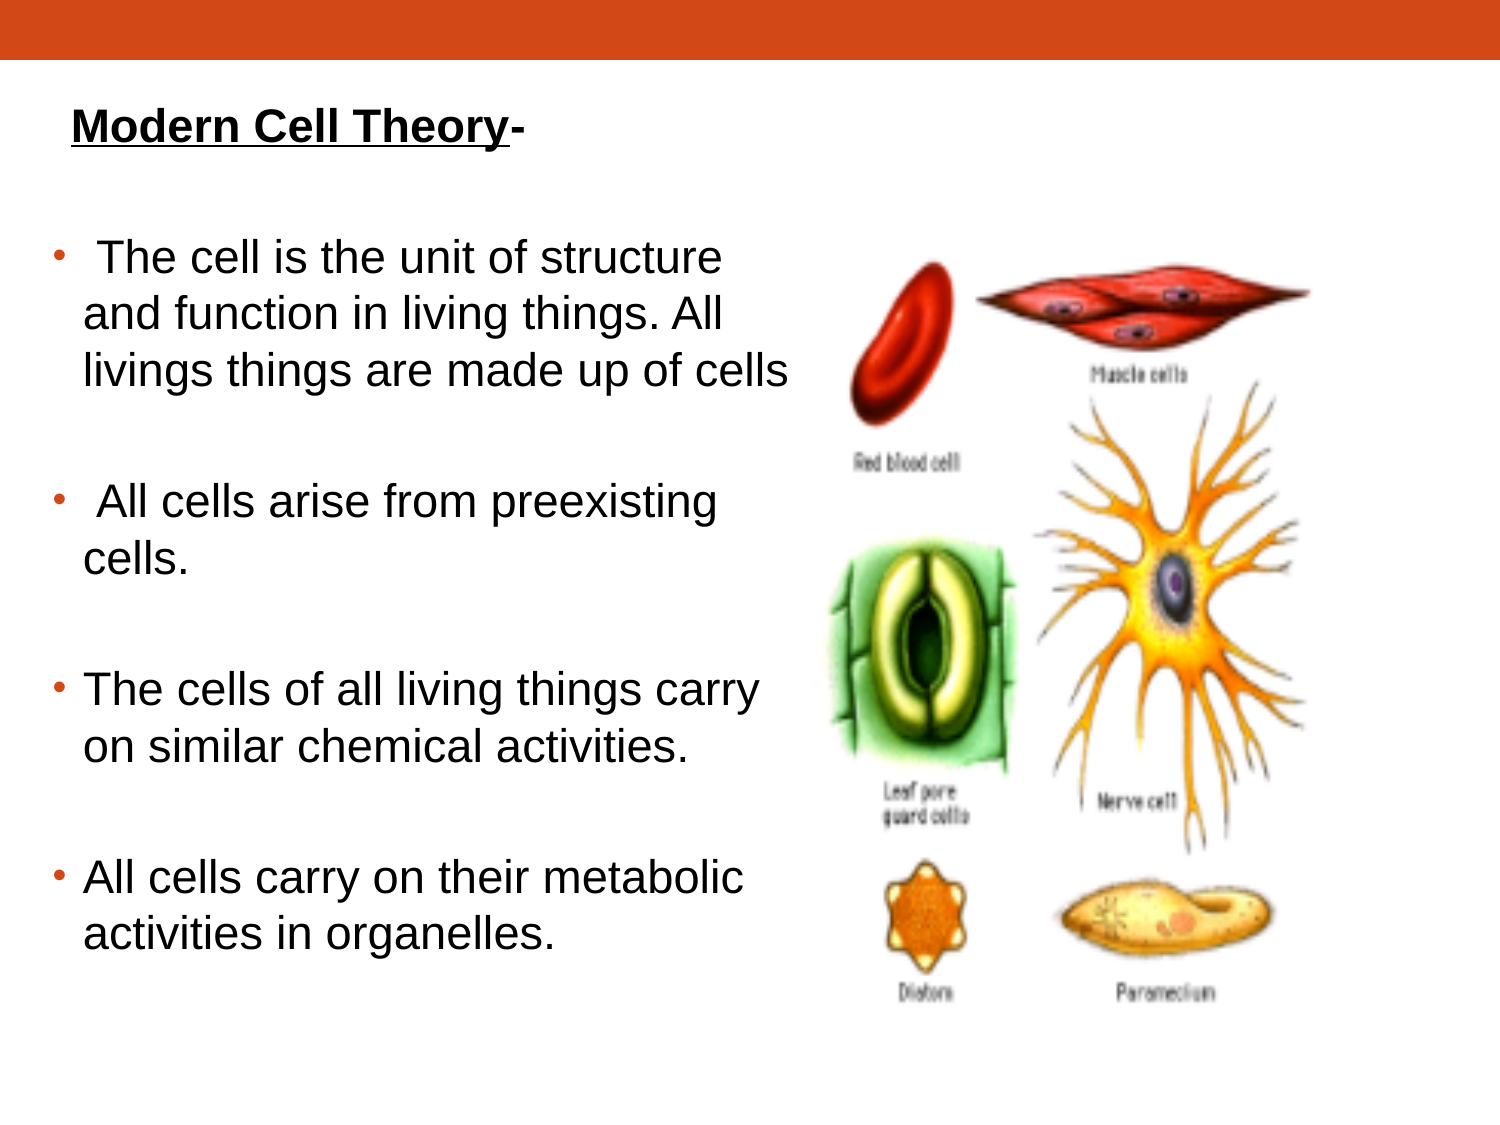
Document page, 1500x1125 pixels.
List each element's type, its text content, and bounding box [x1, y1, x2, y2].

picture [787, 237, 1456, 1038]
list Modern Cell Theory- The cell is the unit of structure and function in living things. All livings things are made up of cells All cells arise from preexisting cells. The cells of all living things carry on similar chemical activities. All cells carry on their metabolic activities in organelles. [37, 87, 813, 1088]
